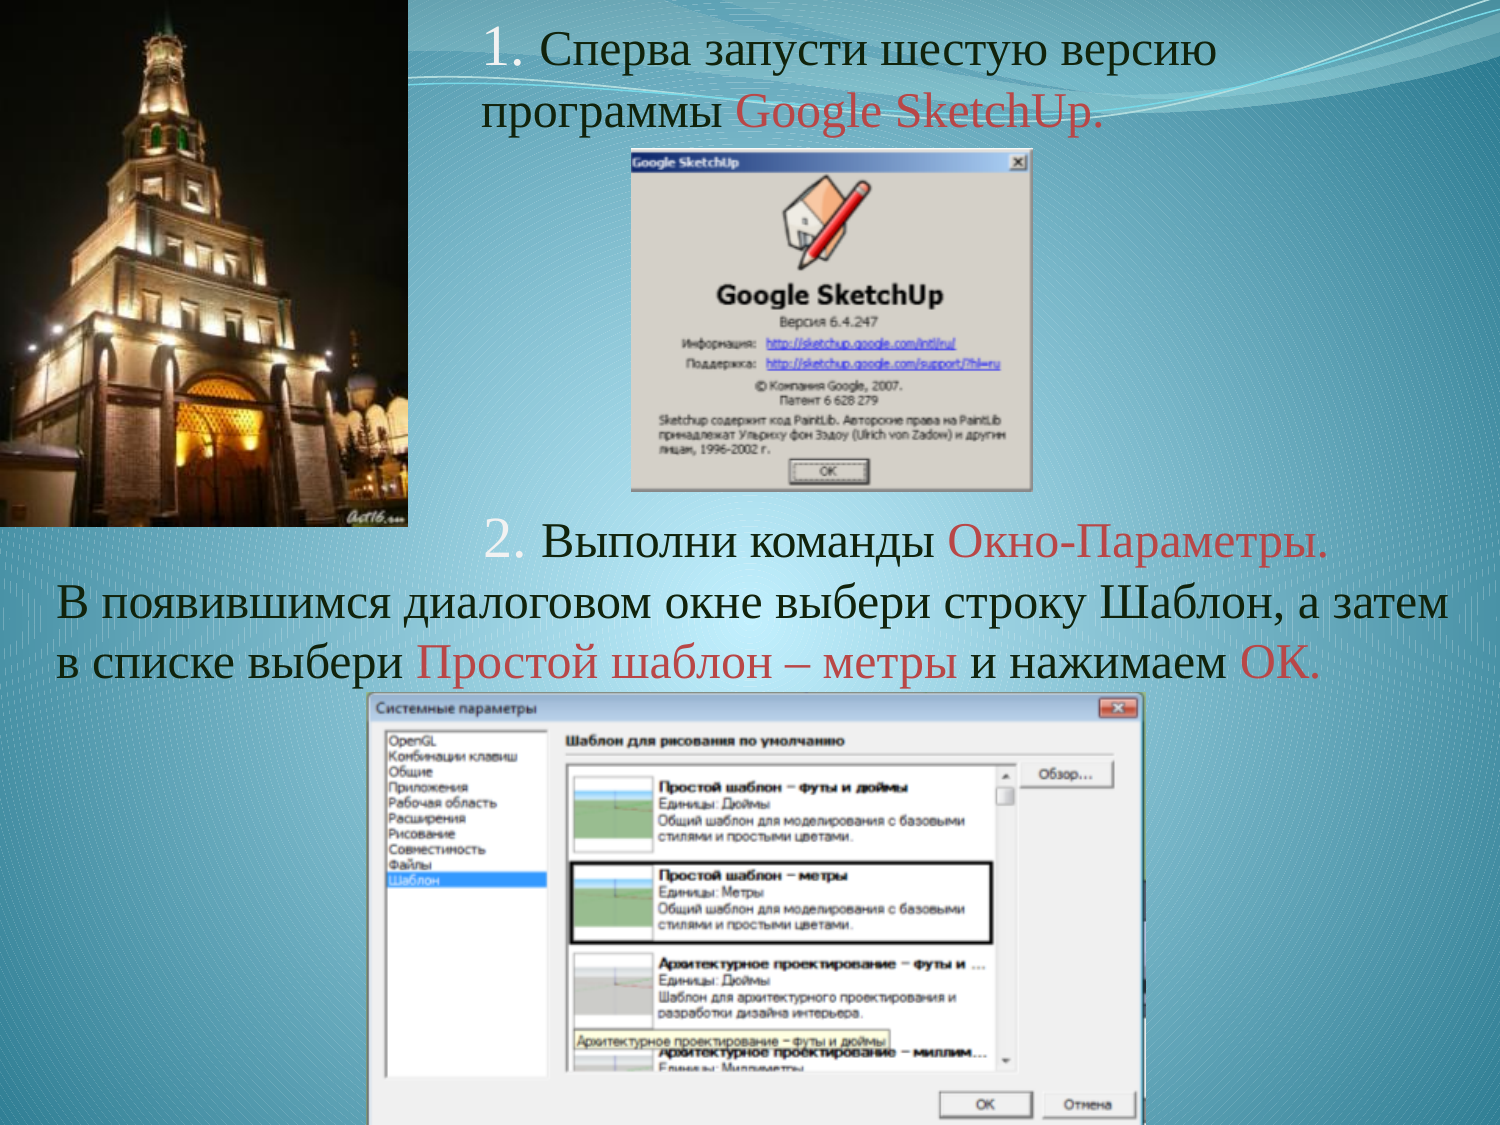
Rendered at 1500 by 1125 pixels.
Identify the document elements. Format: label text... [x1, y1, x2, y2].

picture [0, 0, 408, 528]
picture [631, 148, 1034, 492]
picture [366, 692, 1146, 1125]
text_box 1. Сперва запусти шестую версию программы Google SketchUp. [466, 0, 1353, 145]
text_box 2. Выполни команды Окно-Параметры. В появившимся диалоговом окне выбери строку Шаблон, а затем в списке выбери Простой шаблон – метры и нажимаем ОК. [41, 491, 1500, 697]
